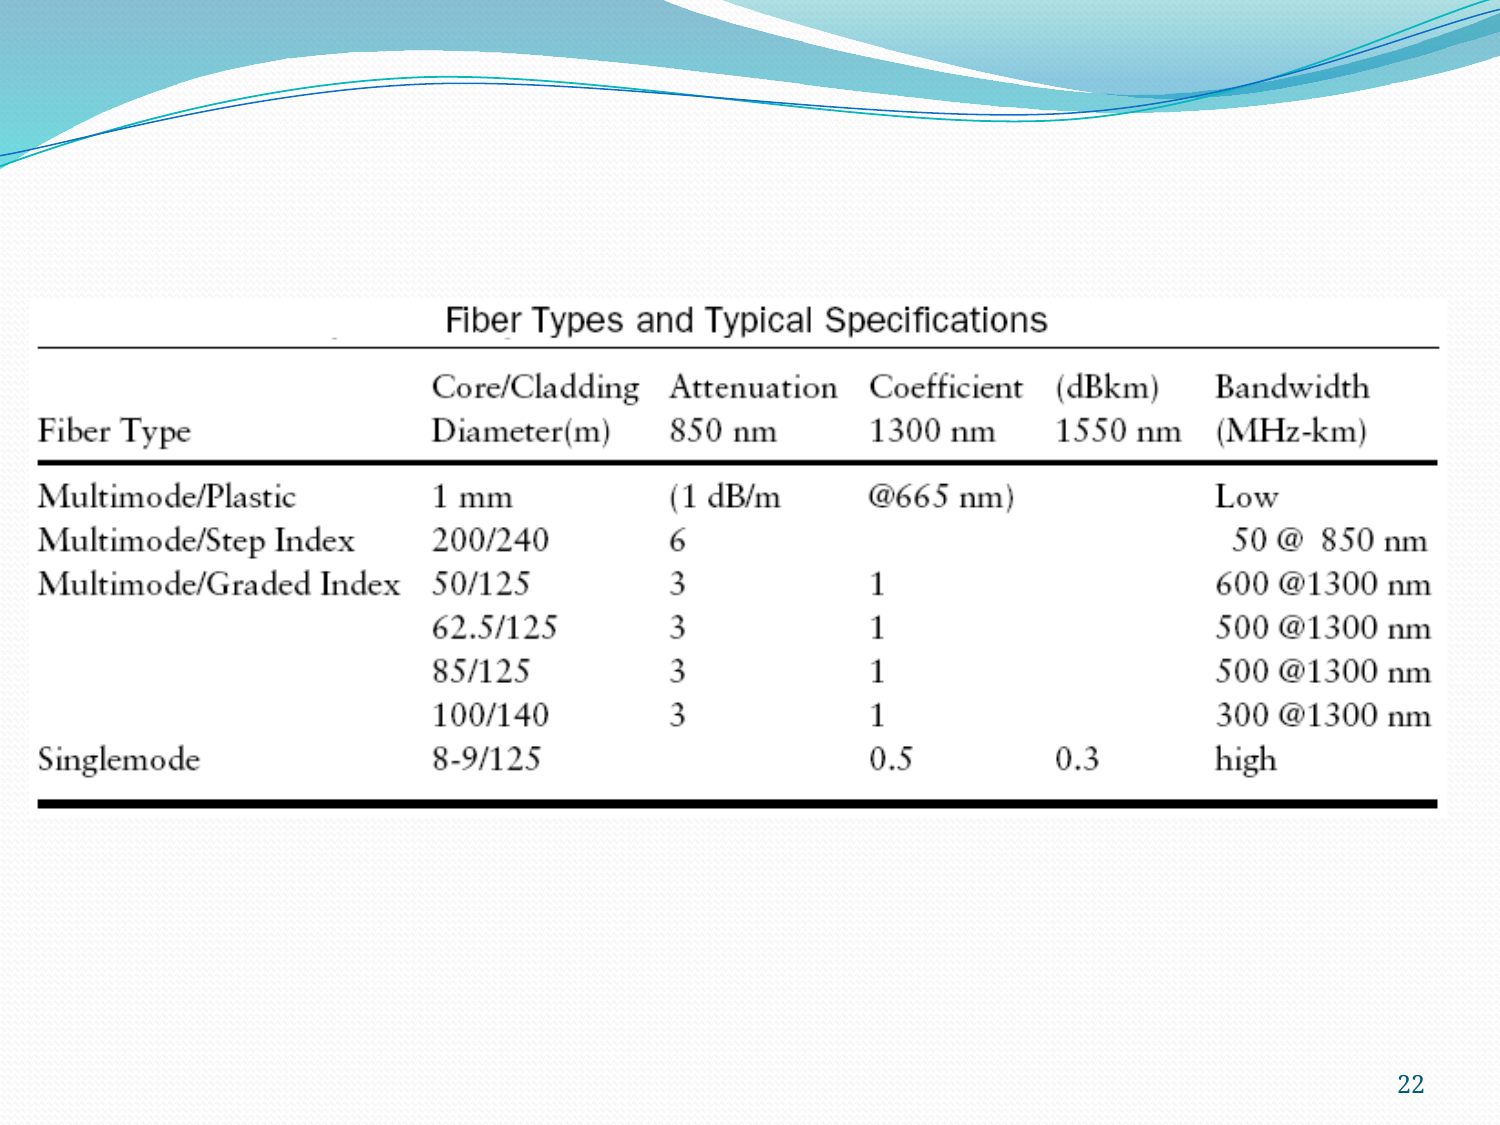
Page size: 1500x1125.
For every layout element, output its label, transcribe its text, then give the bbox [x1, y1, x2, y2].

slide_number 22 [1299, 1042, 1425, 1103]
picture [29, 298, 1447, 818]
